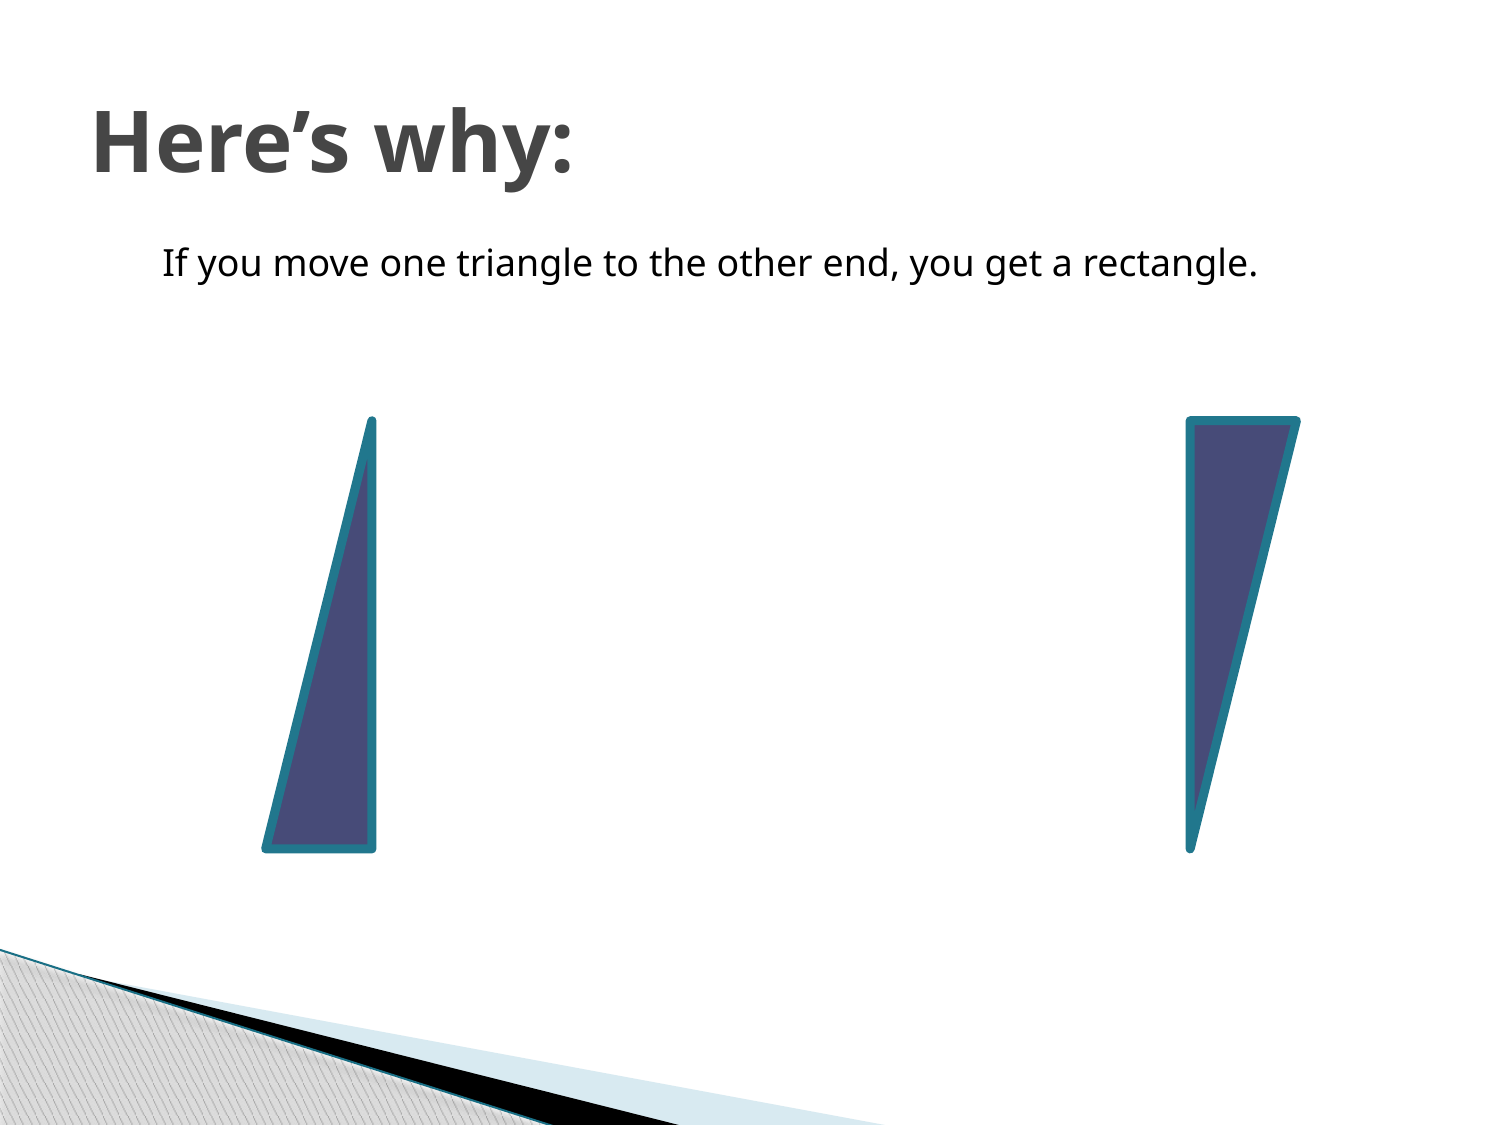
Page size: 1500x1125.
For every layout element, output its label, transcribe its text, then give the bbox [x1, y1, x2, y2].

text_box [261, 416, 377, 854]
text_box [1184, 374, 1382, 895]
title Here’s why: [75, 45, 1425, 233]
text_box [1185, 416, 1301, 854]
text_box If you move one triangle to the other end, you get a rectangle. [147, 231, 1412, 292]
